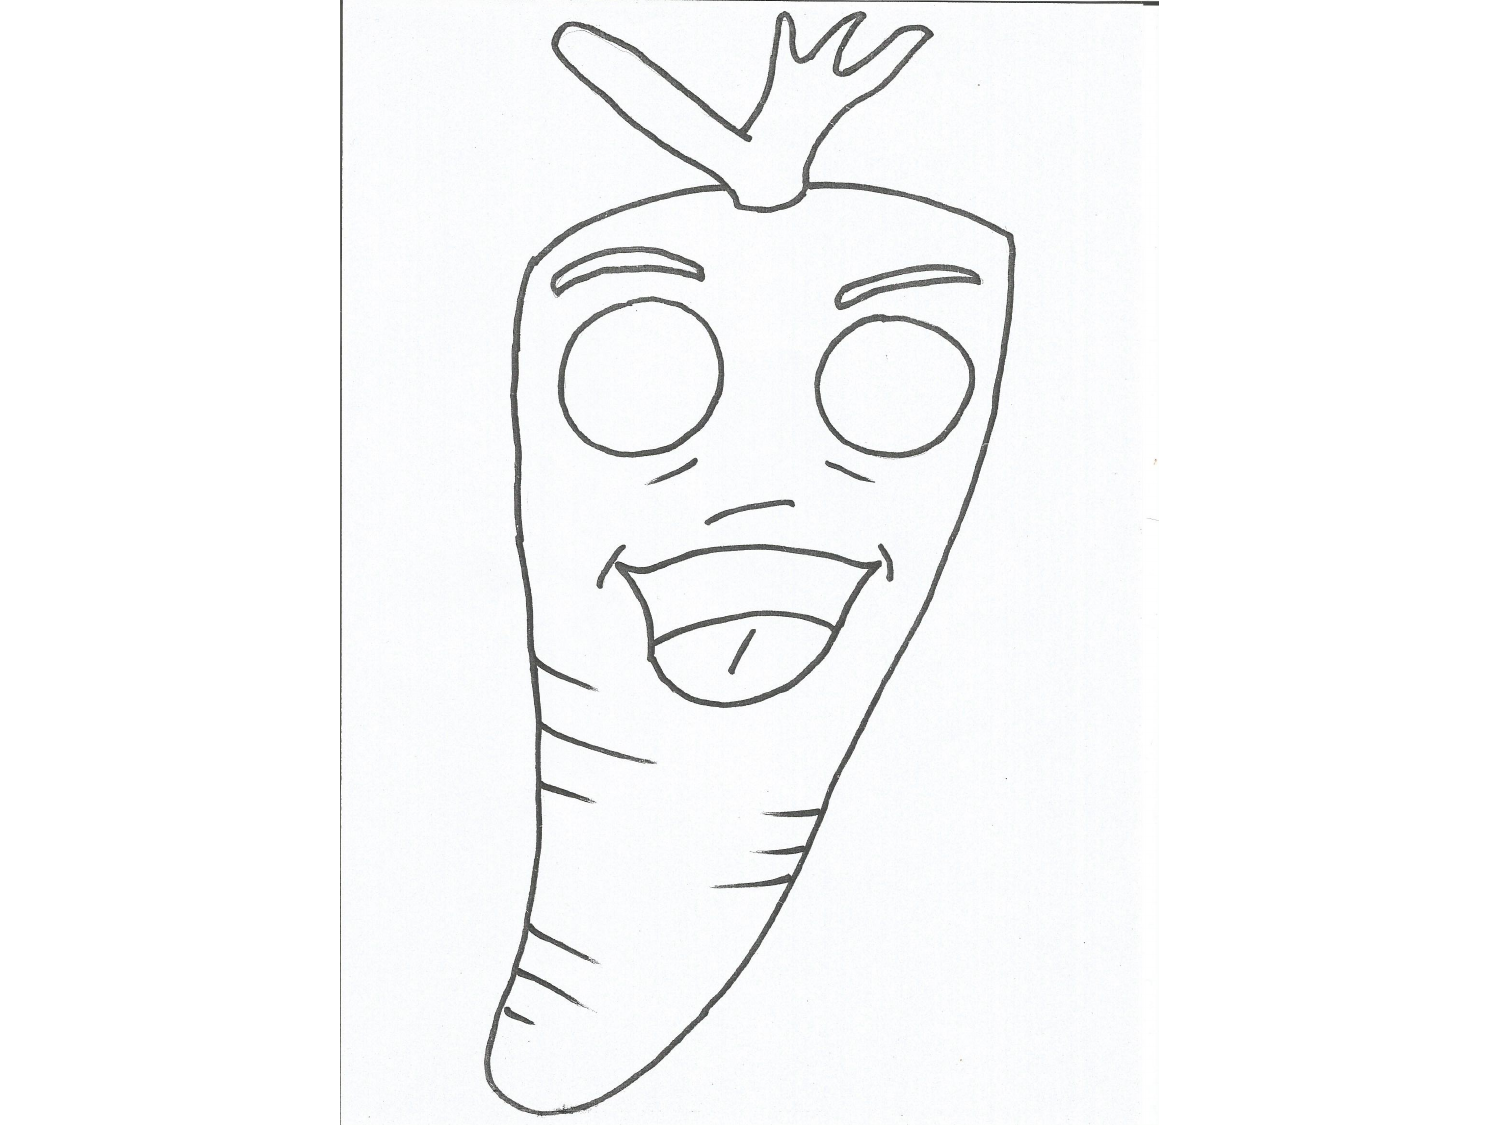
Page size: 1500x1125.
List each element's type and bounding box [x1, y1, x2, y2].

picture [340, 0, 1160, 1125]
